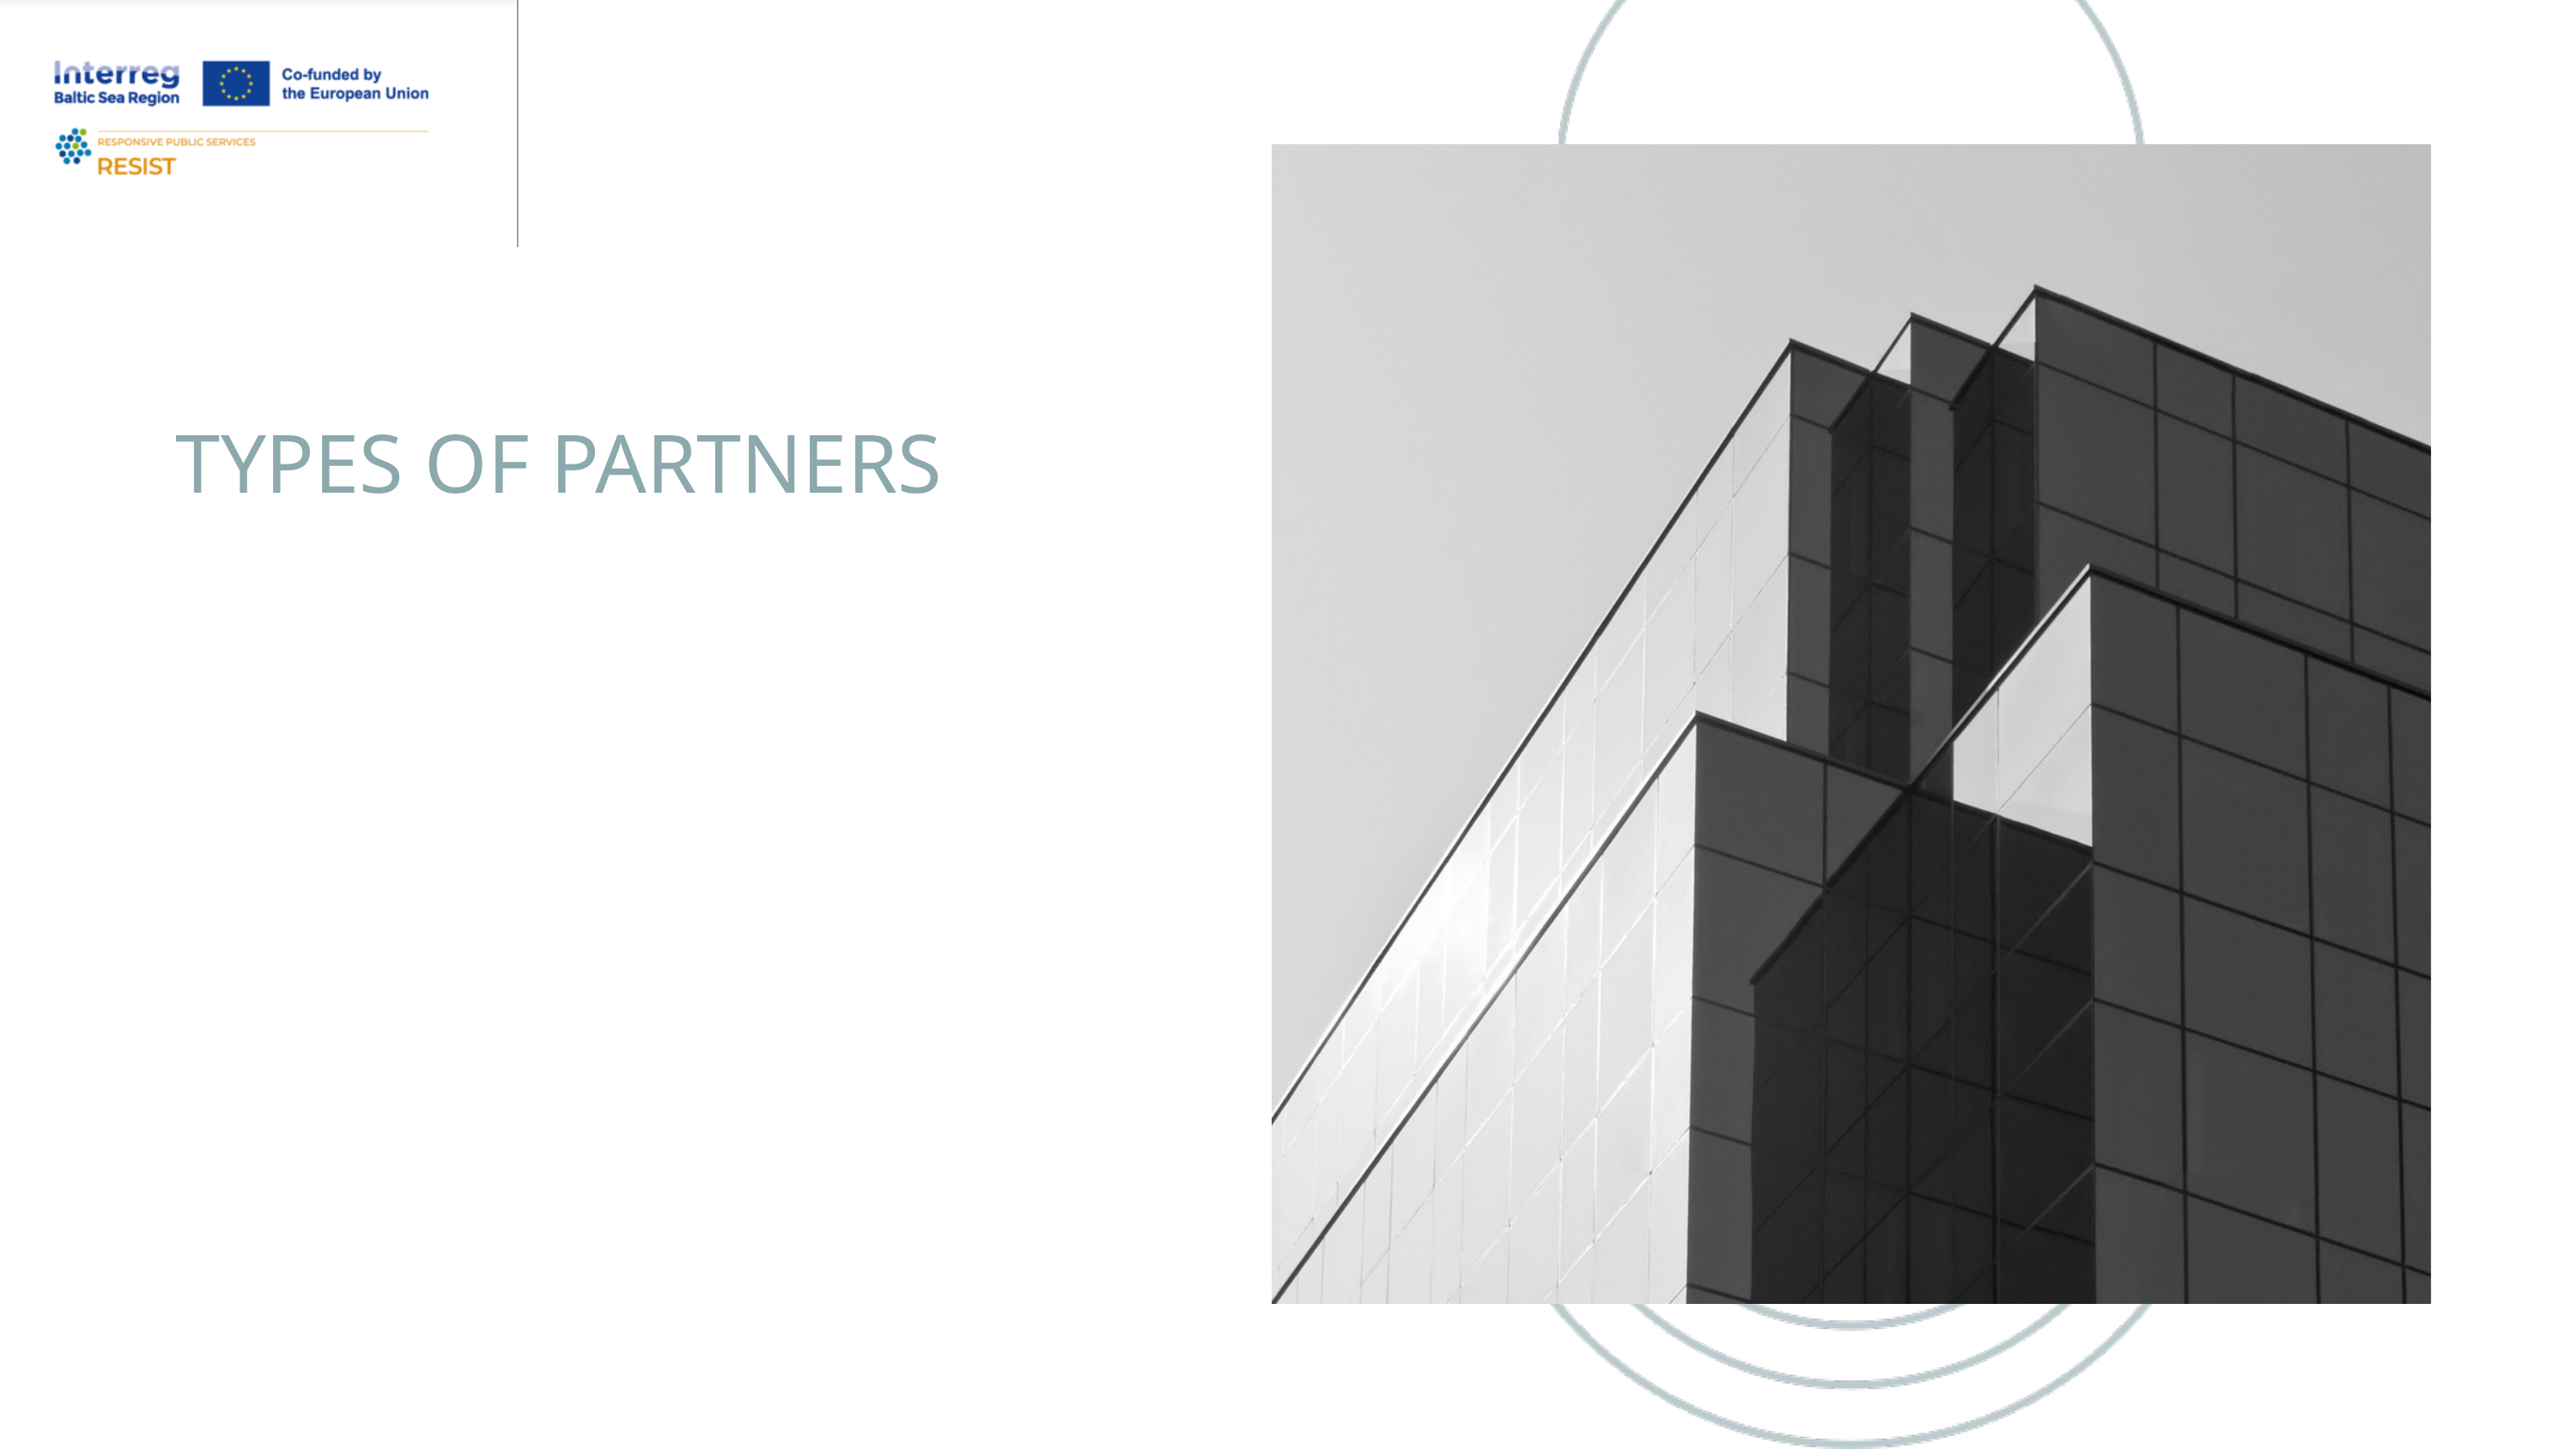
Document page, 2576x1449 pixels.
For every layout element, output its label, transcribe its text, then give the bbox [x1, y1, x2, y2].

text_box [1467, 1311, 2236, 1449]
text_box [1558, 0, 2146, 143]
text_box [0, 0, 519, 247]
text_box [1271, 144, 2432, 1304]
text_box TYPES OF PARTNERS [175, 421, 1124, 510]
